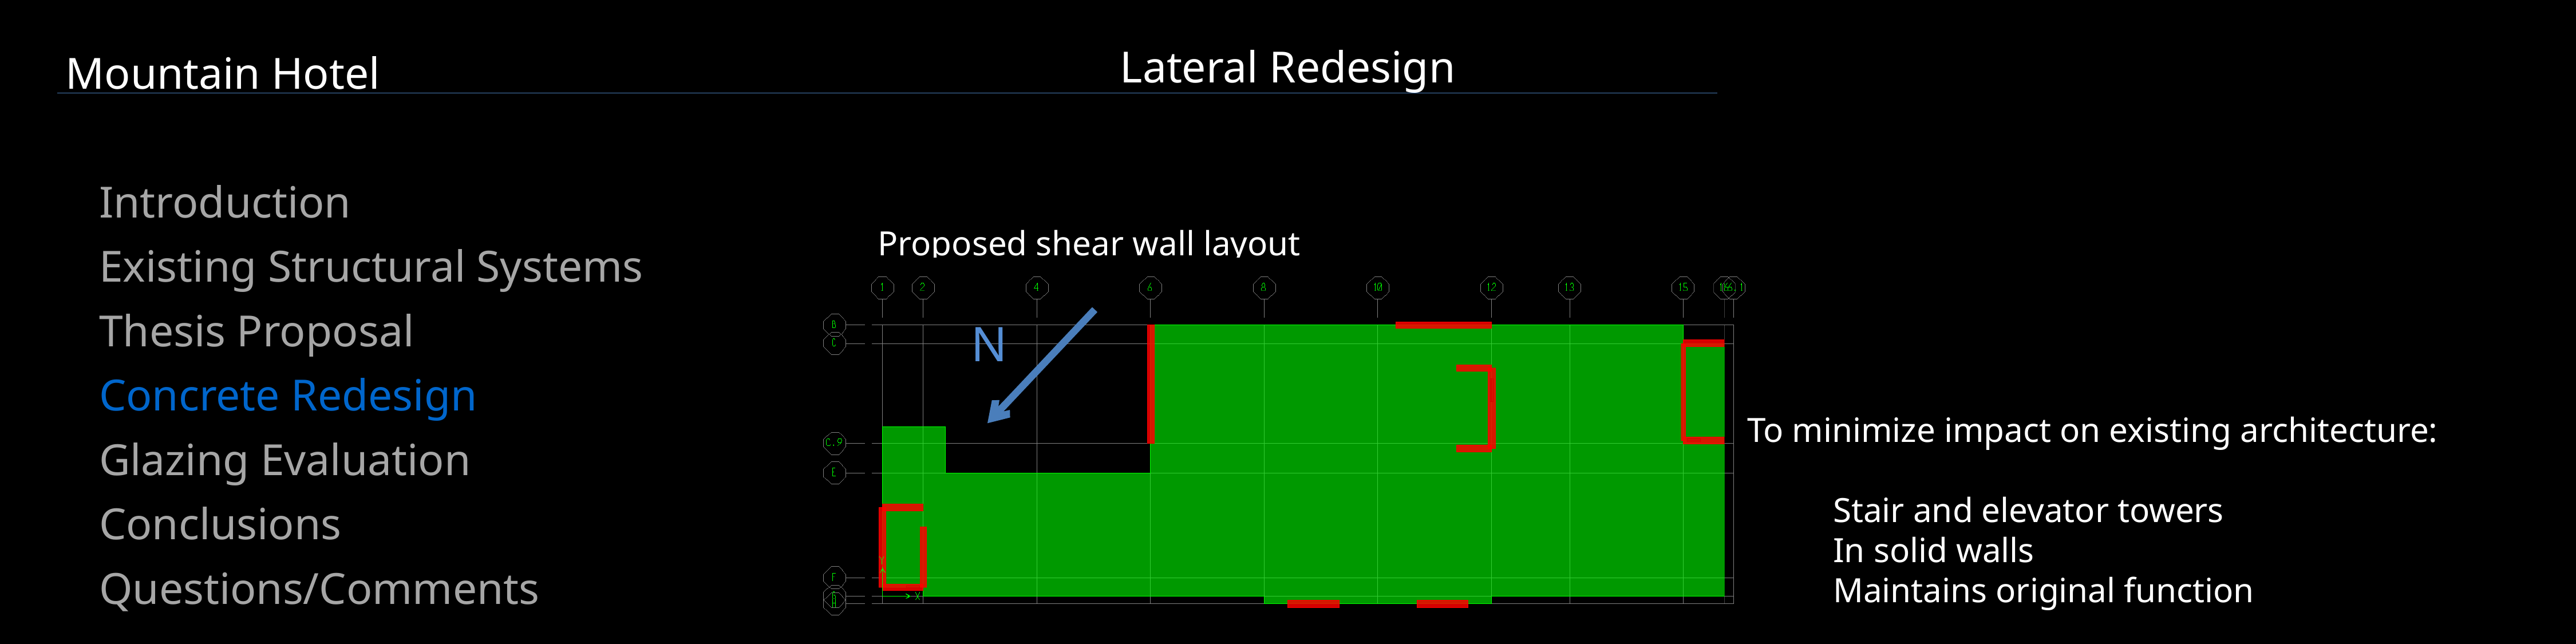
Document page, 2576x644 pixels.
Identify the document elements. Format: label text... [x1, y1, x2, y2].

text_box Proposed shear wall layout [869, 197, 1707, 256]
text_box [987, 309, 1095, 424]
picture [812, 258, 1757, 621]
text_box Lateral Redesign [858, 35, 1717, 93]
text_box To minimize impact on existing architecture: Stair and elevator towers In solid walls Maintains original function [1761, 404, 2576, 614]
text_box Mountain Hotel Introduction Existing Structural Systems Thesis Proposal Concrete Redesign Glazing Evaluation Conclusions Questions/Comments [57, 29, 848, 93]
text_box Mountain Hotel Introduction Existing Structural Systems Thesis Proposal Concrete Redesign Glazing Evaluation Conclusions Questions/Comments [57, 98, 848, 617]
